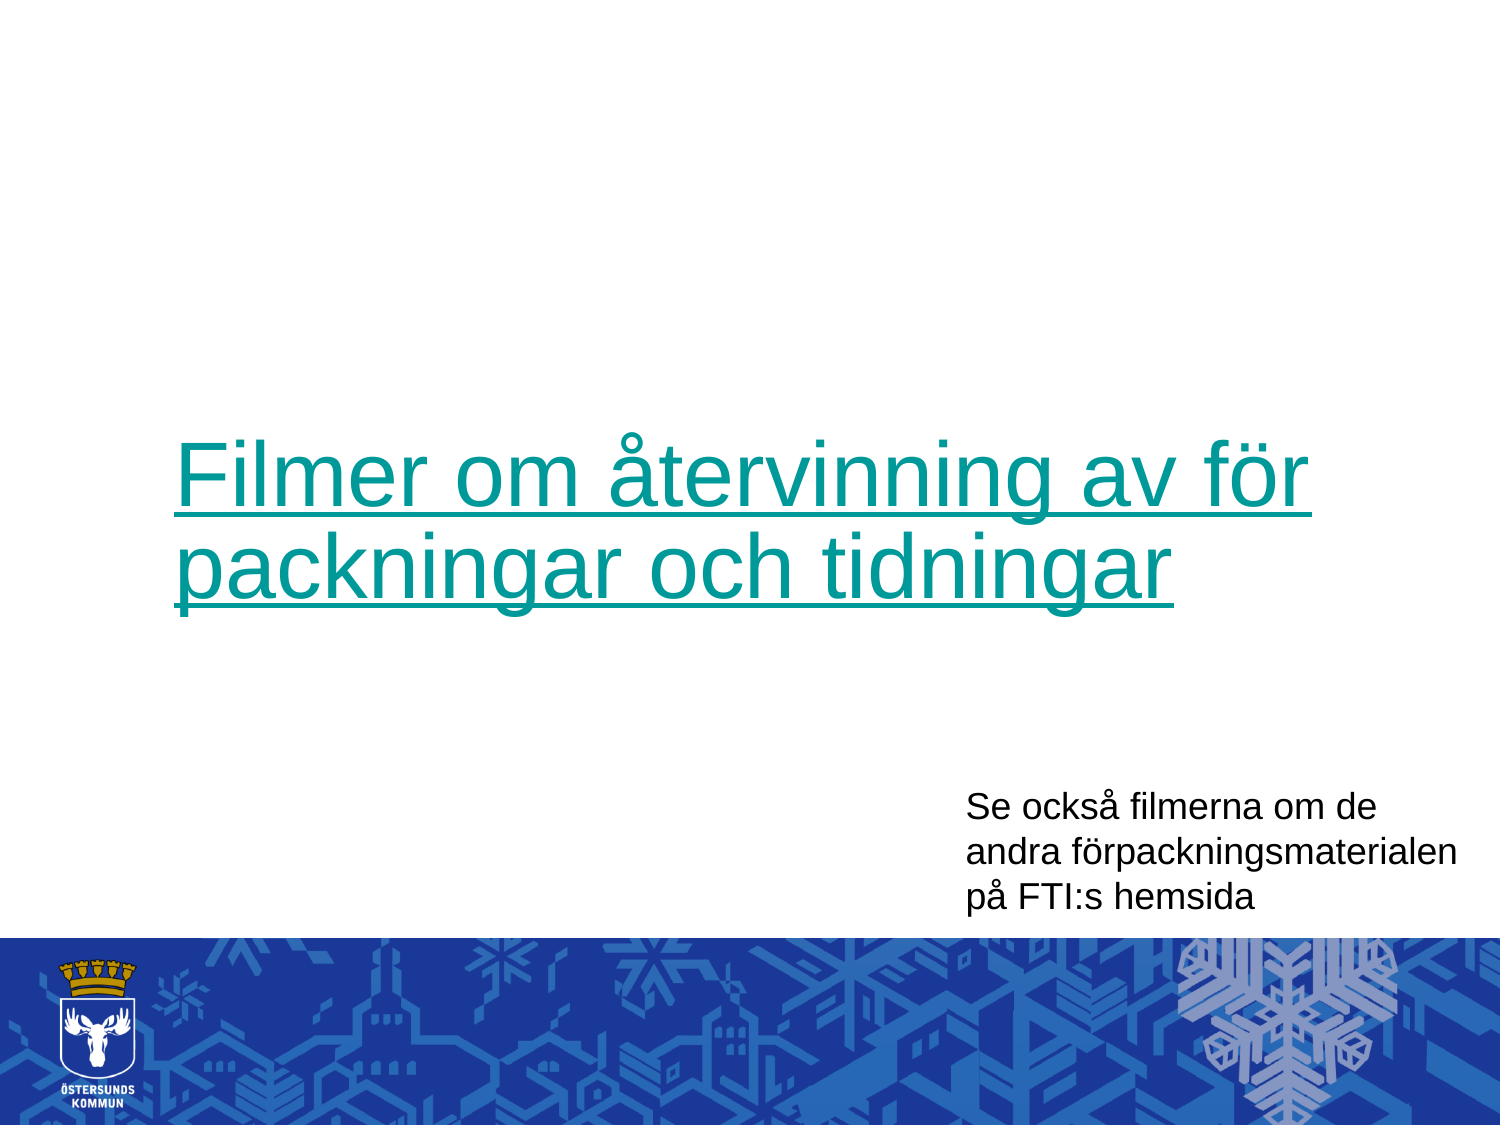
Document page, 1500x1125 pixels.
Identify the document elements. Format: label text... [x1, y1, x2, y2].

text_box Se också filmerna om de andra förpackningsmaterialen på FTI:s hemsida [950, 774, 1495, 925]
picture [0, 938, 1500, 1125]
title Filmer om återvinning av förpackningar och tidningar [159, 349, 1341, 591]
